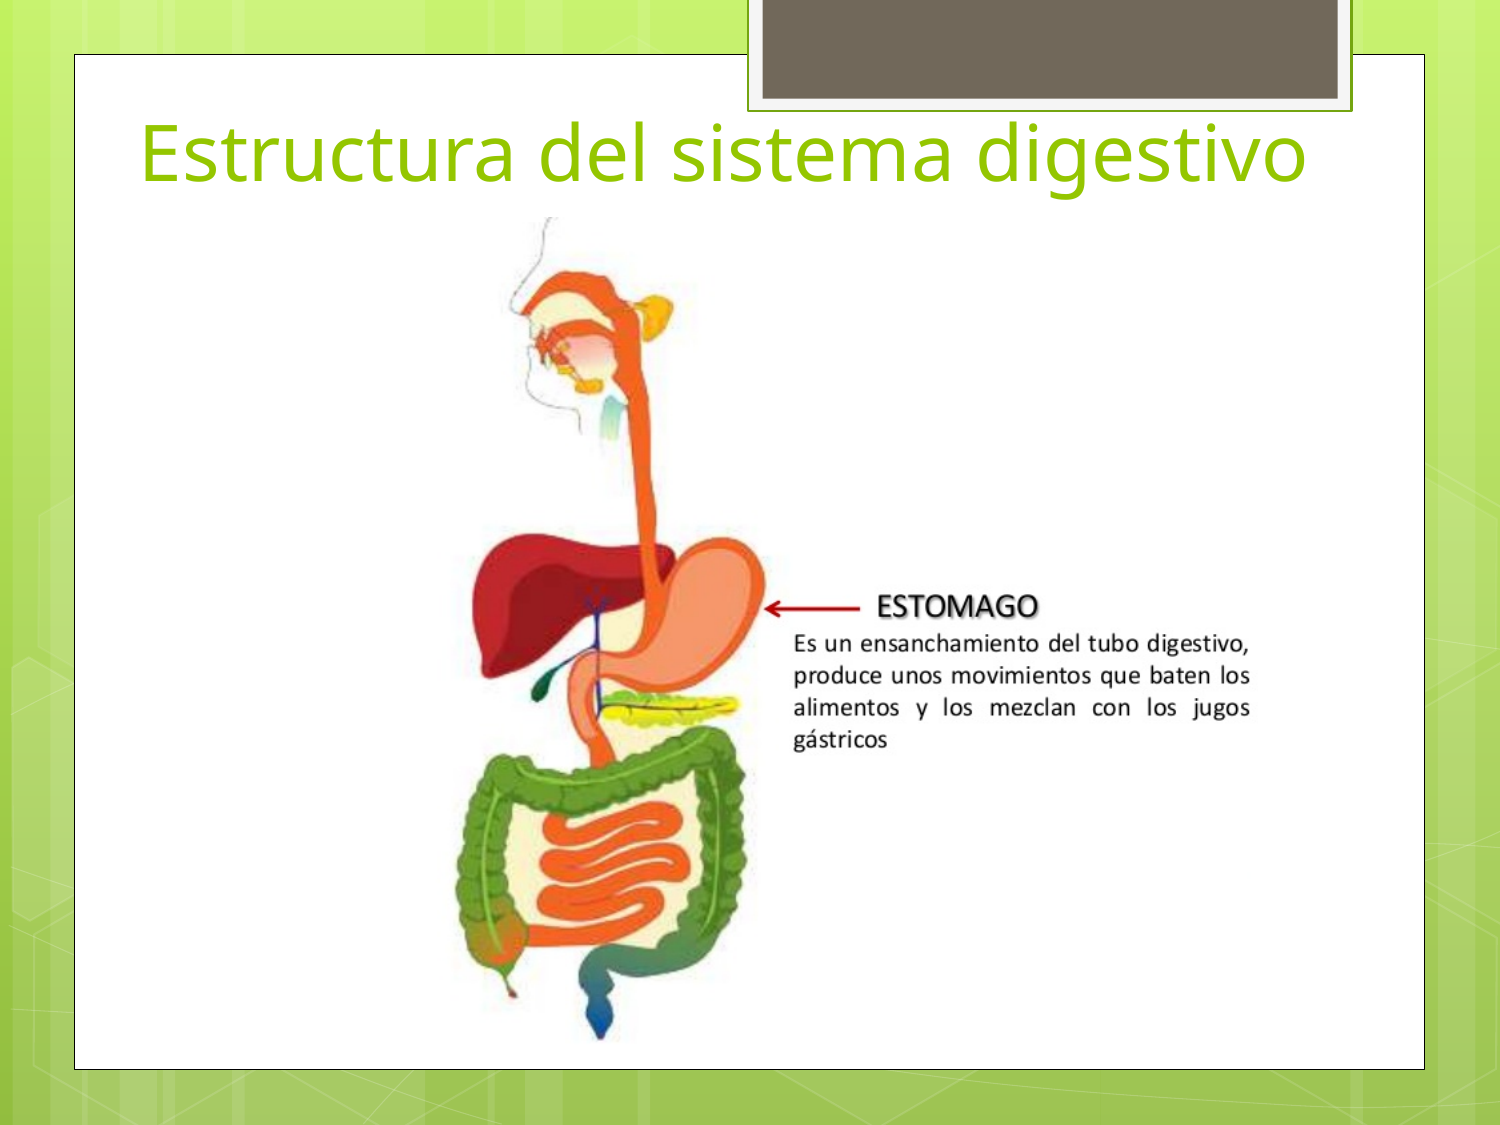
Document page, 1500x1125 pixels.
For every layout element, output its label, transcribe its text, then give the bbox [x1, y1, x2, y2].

picture [395, 216, 1259, 1048]
title Estructura del sistema digestivo [123, 94, 1329, 205]
